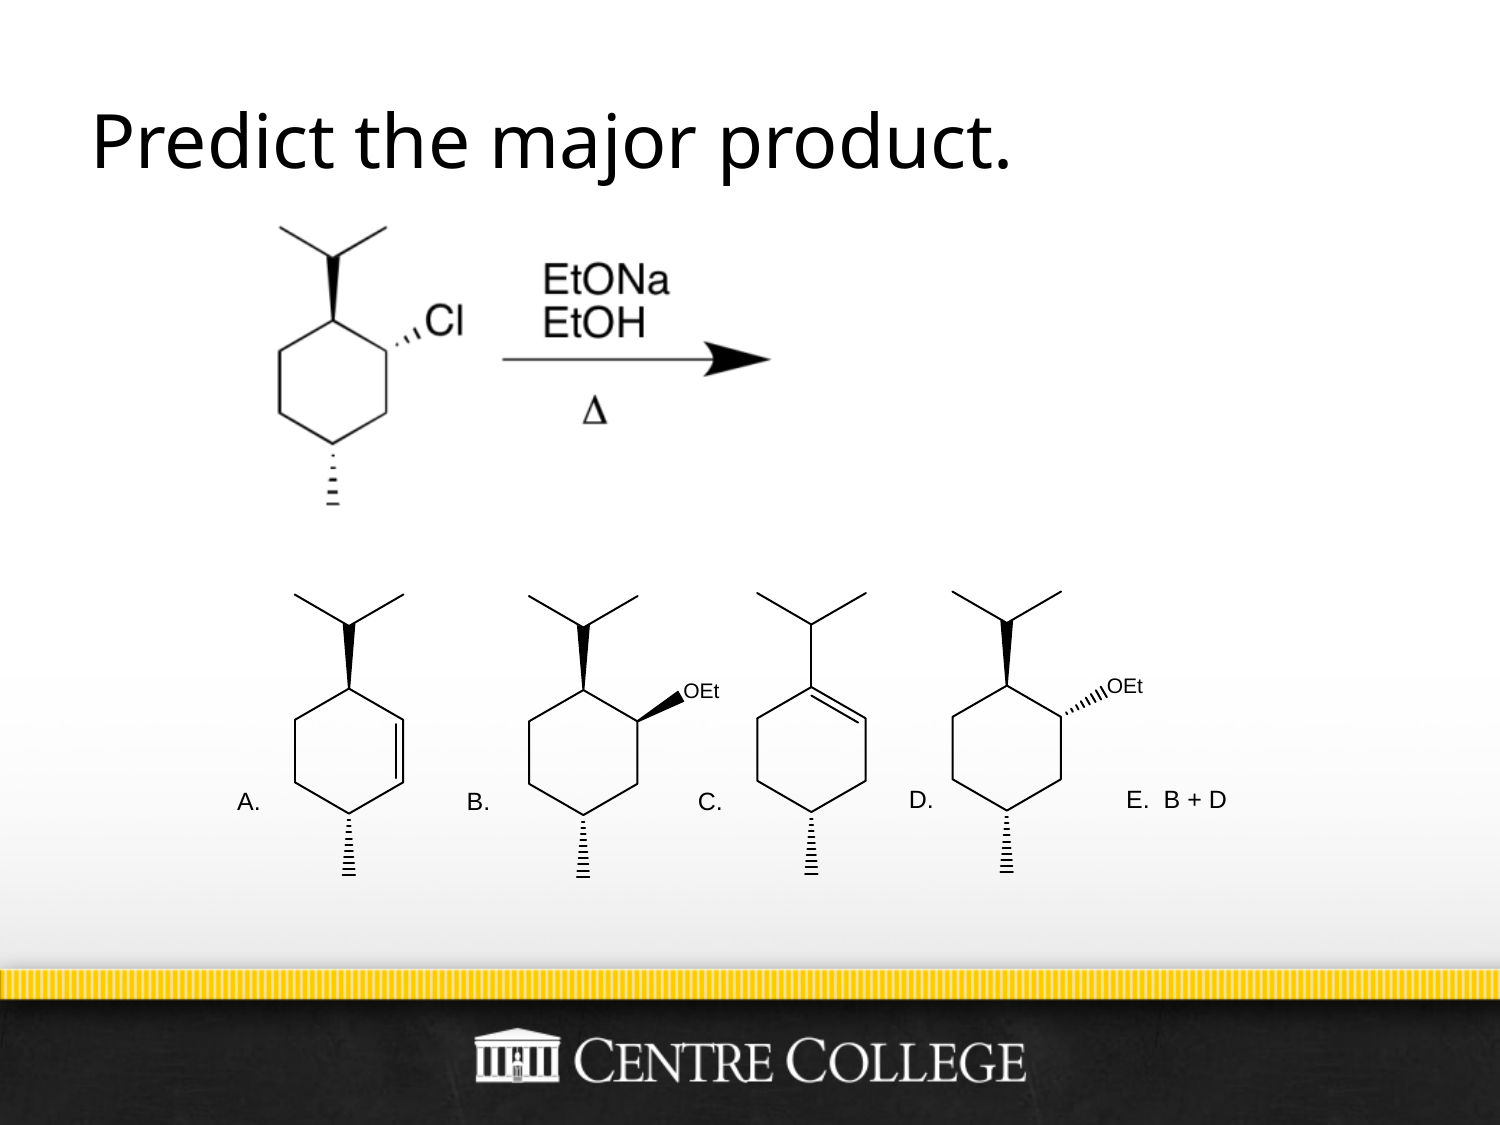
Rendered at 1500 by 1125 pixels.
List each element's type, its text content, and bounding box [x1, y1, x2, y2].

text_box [232, 586, 1232, 883]
picture [0, 0, 1500, 1125]
title Predict the major product. [75, 45, 1430, 233]
